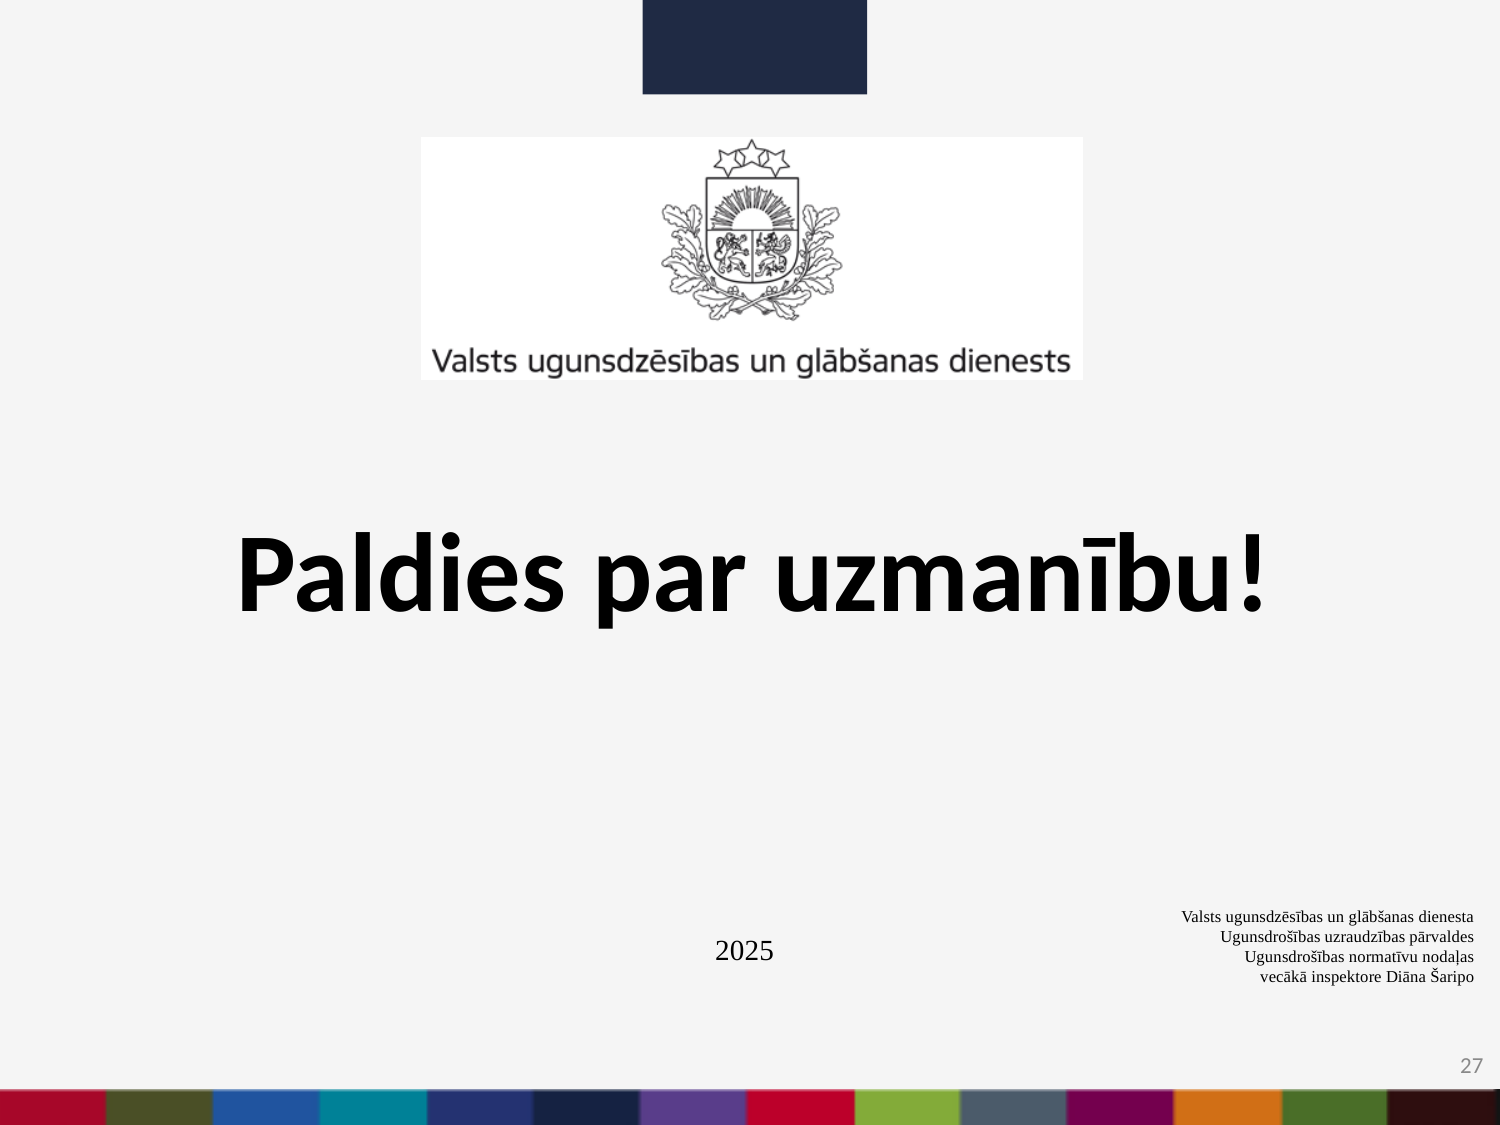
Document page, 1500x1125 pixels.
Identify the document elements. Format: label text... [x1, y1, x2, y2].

picture [421, 137, 1083, 380]
text_box Paldies par uzmanību! [221, 491, 1287, 641]
text_box Valsts ugunsdzēsības un glābšanas dienesta Ugunsdrošības uzraudzības pārvaldes Ugunsdrošības normatīvu nodaļas vecākā inspektore Diāna Šaripo [748, 898, 1490, 993]
picture [0, 1089, 1500, 1125]
slide_number 27 [1161, 1034, 1499, 1094]
text_box 2025 [0, 928, 748, 986]
